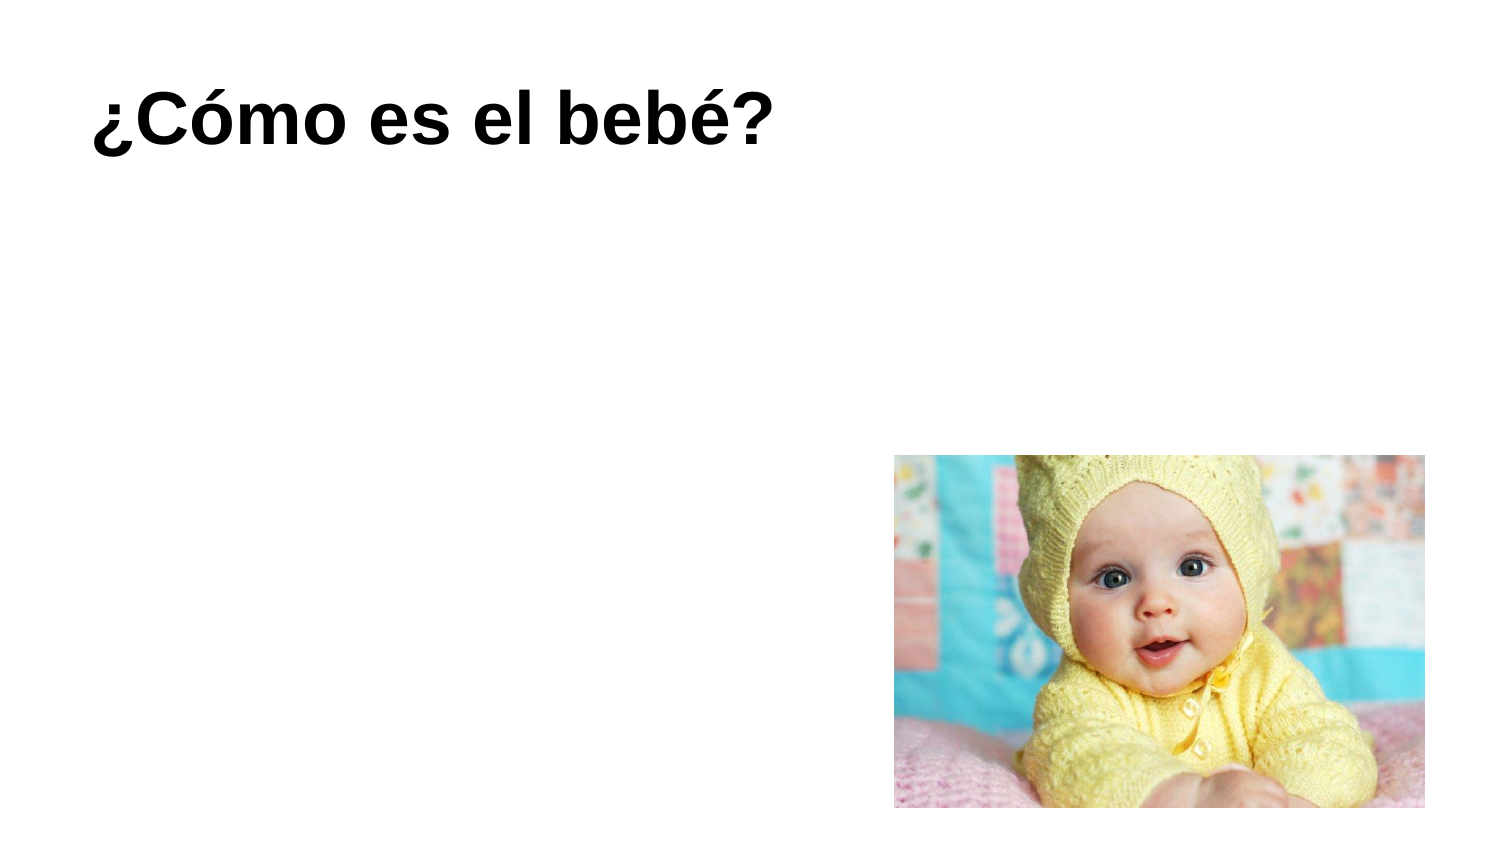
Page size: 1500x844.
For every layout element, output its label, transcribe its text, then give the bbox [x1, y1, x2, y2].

title ¿Cómo es el bebé? [75, 33, 1425, 175]
picture [894, 455, 1426, 809]
